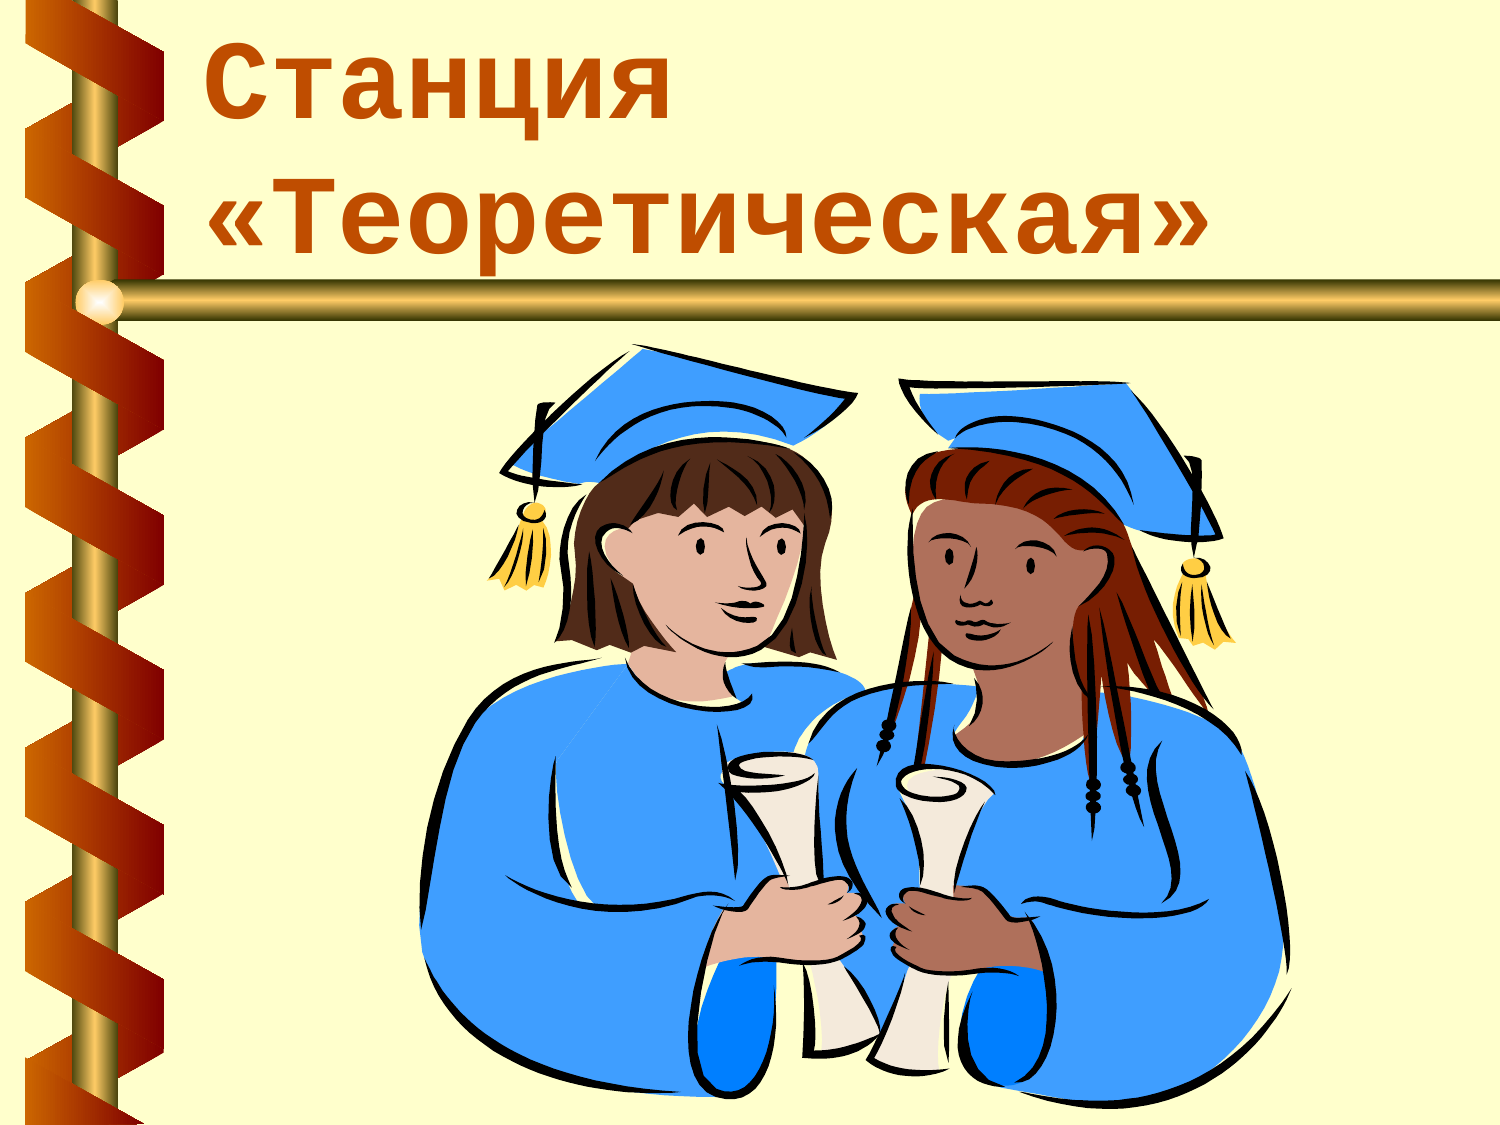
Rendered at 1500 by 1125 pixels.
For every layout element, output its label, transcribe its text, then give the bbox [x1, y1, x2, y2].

title Станция «Теоретическая» [187, 0, 1463, 286]
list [416, 361, 1315, 1125]
